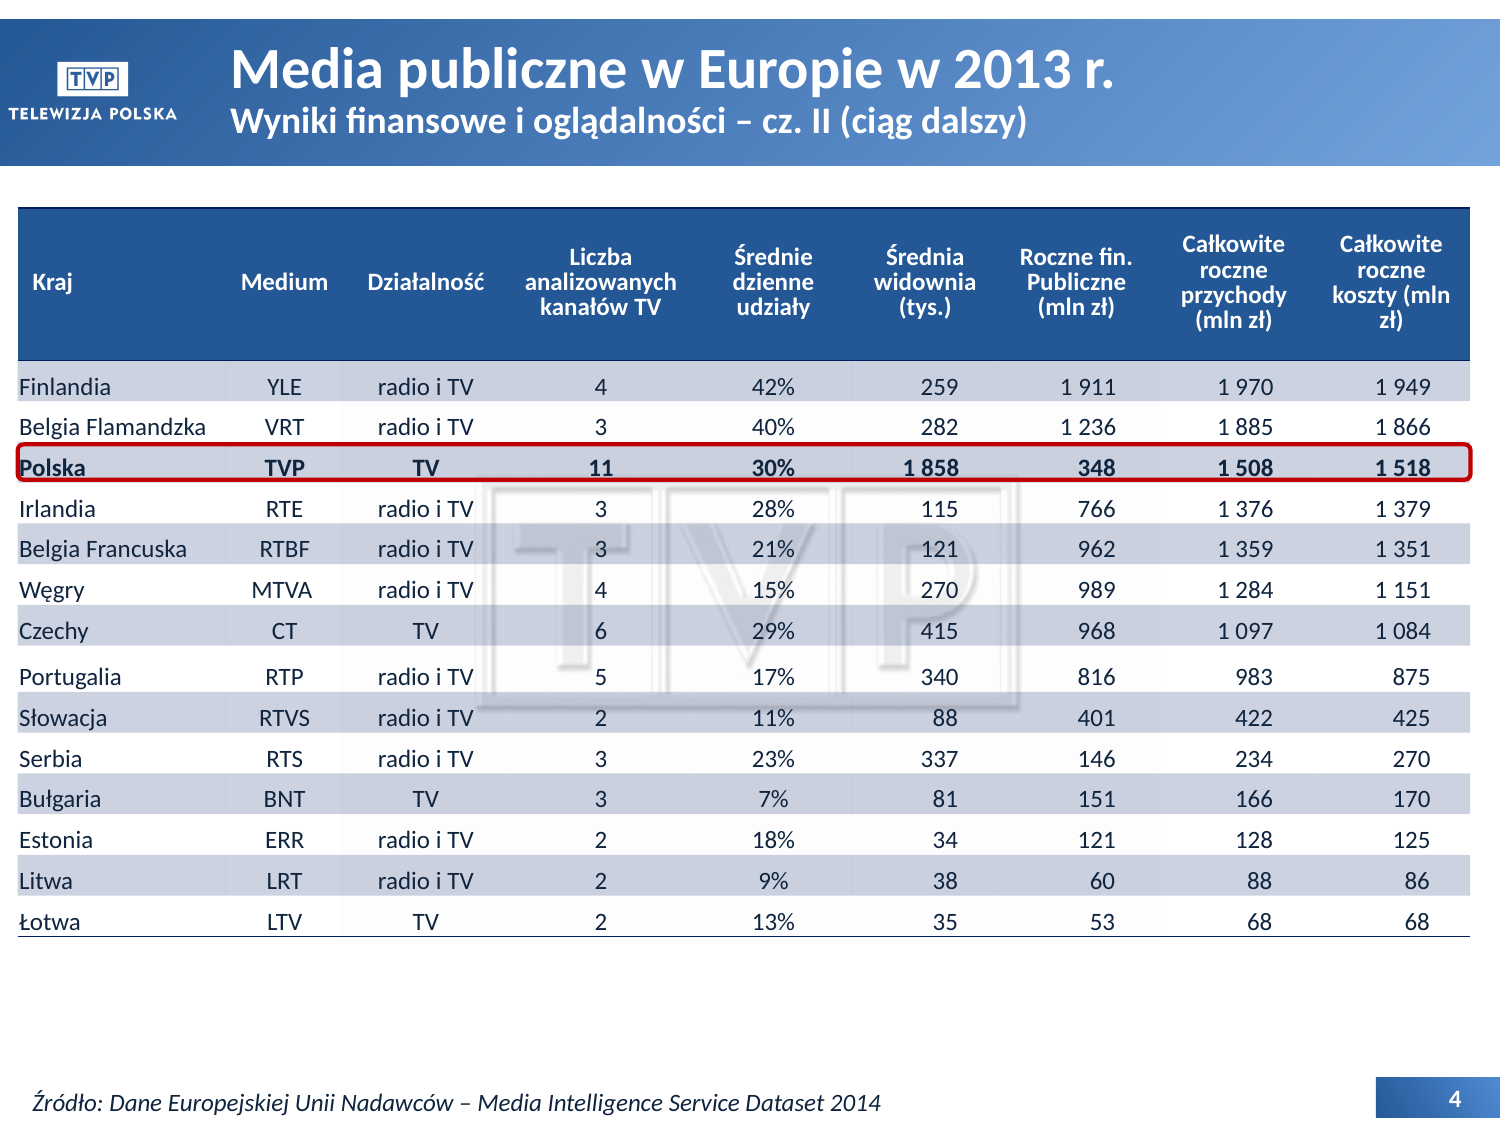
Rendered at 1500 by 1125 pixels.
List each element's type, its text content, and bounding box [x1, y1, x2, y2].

table_cell 60 [998, 855, 1155, 896]
table_cell 4 [508, 361, 694, 401]
table_cell 989 [998, 564, 1155, 605]
table_cell Słowacja [18, 692, 225, 733]
table_cell 3 [508, 483, 694, 523]
table_header Średnia widownia (tys.) [853, 209, 998, 360]
table_cell 1 376 [1155, 483, 1313, 523]
table_header Kraj [18, 209, 225, 360]
table_cell ERR [225, 814, 344, 855]
table_cell 128 [1155, 814, 1313, 855]
table_cell 34 [853, 814, 998, 855]
table_cell 23% [694, 733, 853, 773]
table_cell 282 [853, 401, 998, 442]
table_cell 6 [508, 605, 694, 646]
table_cell 1 284 [1155, 564, 1313, 605]
table_cell 401 [998, 692, 1155, 733]
table_cell radio i TV [344, 814, 508, 855]
table_cell 962 [998, 523, 1155, 564]
table_cell MTVA [225, 564, 344, 605]
table_cell radio i TV [344, 646, 508, 692]
text_box [15, 442, 1473, 482]
table_cell 234 [1155, 733, 1313, 773]
table_cell 11% [694, 692, 853, 733]
table_cell radio i TV [344, 692, 508, 733]
table_cell 875 [1313, 646, 1470, 692]
table_cell 1 885 [1155, 401, 1313, 442]
table_cell LRT [225, 855, 344, 896]
table_cell 1 911 [998, 361, 1155, 401]
table_cell 81 [853, 773, 998, 814]
table_cell 270 [853, 564, 998, 605]
table_cell 1 359 [1155, 523, 1313, 564]
table_cell 5 [508, 646, 694, 692]
table_cell 983 [1155, 646, 1313, 692]
table_cell 816 [998, 646, 1155, 692]
table_cell 125 [1313, 814, 1470, 855]
table_cell 170 [1313, 773, 1470, 814]
table_cell TV [344, 773, 508, 814]
table_cell 18% [694, 814, 853, 855]
table_cell Litwa [18, 855, 225, 896]
picture [339, 937, 1161, 941]
table_cell TV [344, 896, 508, 936]
table_cell 17% [694, 646, 853, 692]
table_cell 1 949 [1313, 361, 1470, 401]
picture [0, 42, 218, 126]
table_cell Belgia Flamandzka [18, 401, 225, 442]
table_cell Belgia Francuska [18, 523, 225, 564]
table_cell 28% [694, 483, 853, 523]
table_cell 42% [694, 361, 853, 401]
table_cell 3 [508, 733, 694, 773]
table_cell Węgry [18, 564, 225, 605]
table_cell 68 [1313, 896, 1470, 936]
table_cell 53 [998, 896, 1155, 936]
table_cell Łotwa [18, 896, 225, 936]
table_cell radio i TV [344, 401, 508, 442]
table_cell 1 970 [1155, 361, 1313, 401]
table_cell 422 [1155, 692, 1313, 733]
table_cell RTS [225, 733, 344, 773]
table_cell radio i TV [344, 523, 508, 564]
table_cell 13% [694, 896, 853, 936]
table_cell 88 [1155, 855, 1313, 896]
table_cell RTP [225, 646, 344, 692]
table_cell 40% [694, 401, 853, 442]
table_header Całkowite roczne koszty (mln zł) [1313, 209, 1470, 360]
table_cell 38 [853, 855, 998, 896]
table_cell 3 [508, 773, 694, 814]
table_cell 29% [694, 605, 853, 646]
table_cell Czechy [18, 605, 225, 646]
table_cell LTV [225, 896, 344, 936]
table_cell radio i TV [344, 855, 508, 896]
table_cell 2 [508, 855, 694, 896]
table_cell RTE [225, 483, 344, 523]
table_cell TV [344, 605, 508, 646]
table_cell radio i TV [344, 483, 508, 523]
table_cell radio i TV [344, 733, 508, 773]
table_cell 1 379 [1313, 483, 1470, 523]
table_cell 259 [853, 361, 998, 401]
table_cell radio i TV [344, 564, 508, 605]
table_cell 2 [508, 814, 694, 855]
table_cell 3 [508, 401, 694, 442]
table_cell 1 866 [1313, 401, 1470, 442]
table_cell 340 [853, 646, 998, 692]
table_cell Irlandia [18, 483, 225, 523]
table_header Liczba analizowanych kanałów TV [508, 209, 694, 360]
table_cell 2 [508, 896, 694, 936]
table_cell 270 [1313, 733, 1470, 773]
table_header Działalność [344, 209, 508, 360]
table_cell 1 084 [1313, 605, 1470, 646]
table_cell Portugalia [18, 646, 225, 692]
table_cell 35 [853, 896, 998, 936]
table_cell Serbia [18, 733, 225, 773]
table_cell radio i TV [344, 361, 508, 401]
table_cell VRT [225, 401, 344, 442]
table_cell 115 [853, 483, 998, 523]
table_cell CT [225, 605, 344, 646]
table_cell Estonia [18, 814, 225, 855]
table_cell 166 [1155, 773, 1313, 814]
table_header Średnie dzienne udziały [694, 209, 853, 360]
table_cell RTVS [225, 692, 344, 733]
table_cell RTBF [225, 523, 344, 564]
table_cell 4 [508, 564, 694, 605]
table_cell 415 [853, 605, 998, 646]
title Media publiczne w Europie w 2013 r. Wyniki finansowe i oglądalności – cz. II (ciąg dalszy) [218, 30, 1483, 149]
table_cell 68 [1155, 896, 1313, 936]
table_cell 766 [998, 483, 1155, 523]
table_cell 146 [998, 733, 1155, 773]
table_cell 3 [508, 523, 694, 564]
table_cell Finlandia [18, 361, 225, 401]
table_cell 9% [694, 855, 853, 896]
table_cell 1 236 [998, 401, 1155, 442]
table_header Medium [225, 209, 344, 360]
table_cell 337 [853, 733, 998, 773]
table_cell BNT [225, 773, 344, 814]
table_cell 1 097 [1155, 605, 1313, 646]
table_cell Bułgaria [18, 773, 225, 814]
table_cell 21% [694, 523, 853, 564]
table_cell 1 151 [1313, 564, 1470, 605]
table_cell 15% [694, 564, 853, 605]
table_cell 7% [694, 773, 853, 814]
table_cell 151 [998, 773, 1155, 814]
table_cell 425 [1313, 692, 1470, 733]
table_cell 121 [998, 814, 1155, 855]
table_cell 121 [853, 523, 998, 564]
table_cell YLE [225, 361, 344, 401]
table_header Roczne fin. Publiczne (mln zł) [998, 209, 1155, 360]
table_header Całkowite roczne przychody (mln zł) [1155, 209, 1313, 360]
table_cell 86 [1313, 855, 1470, 896]
text_box Źródło: Dane Europejskiej Unii Nadawców – Media Intelligence Service Dataset 2014 [17, 1079, 1235, 1125]
table_cell 1 351 [1313, 523, 1470, 564]
table_cell 88 [853, 692, 998, 733]
table_cell 2 [508, 692, 694, 733]
table_cell 968 [998, 605, 1155, 646]
